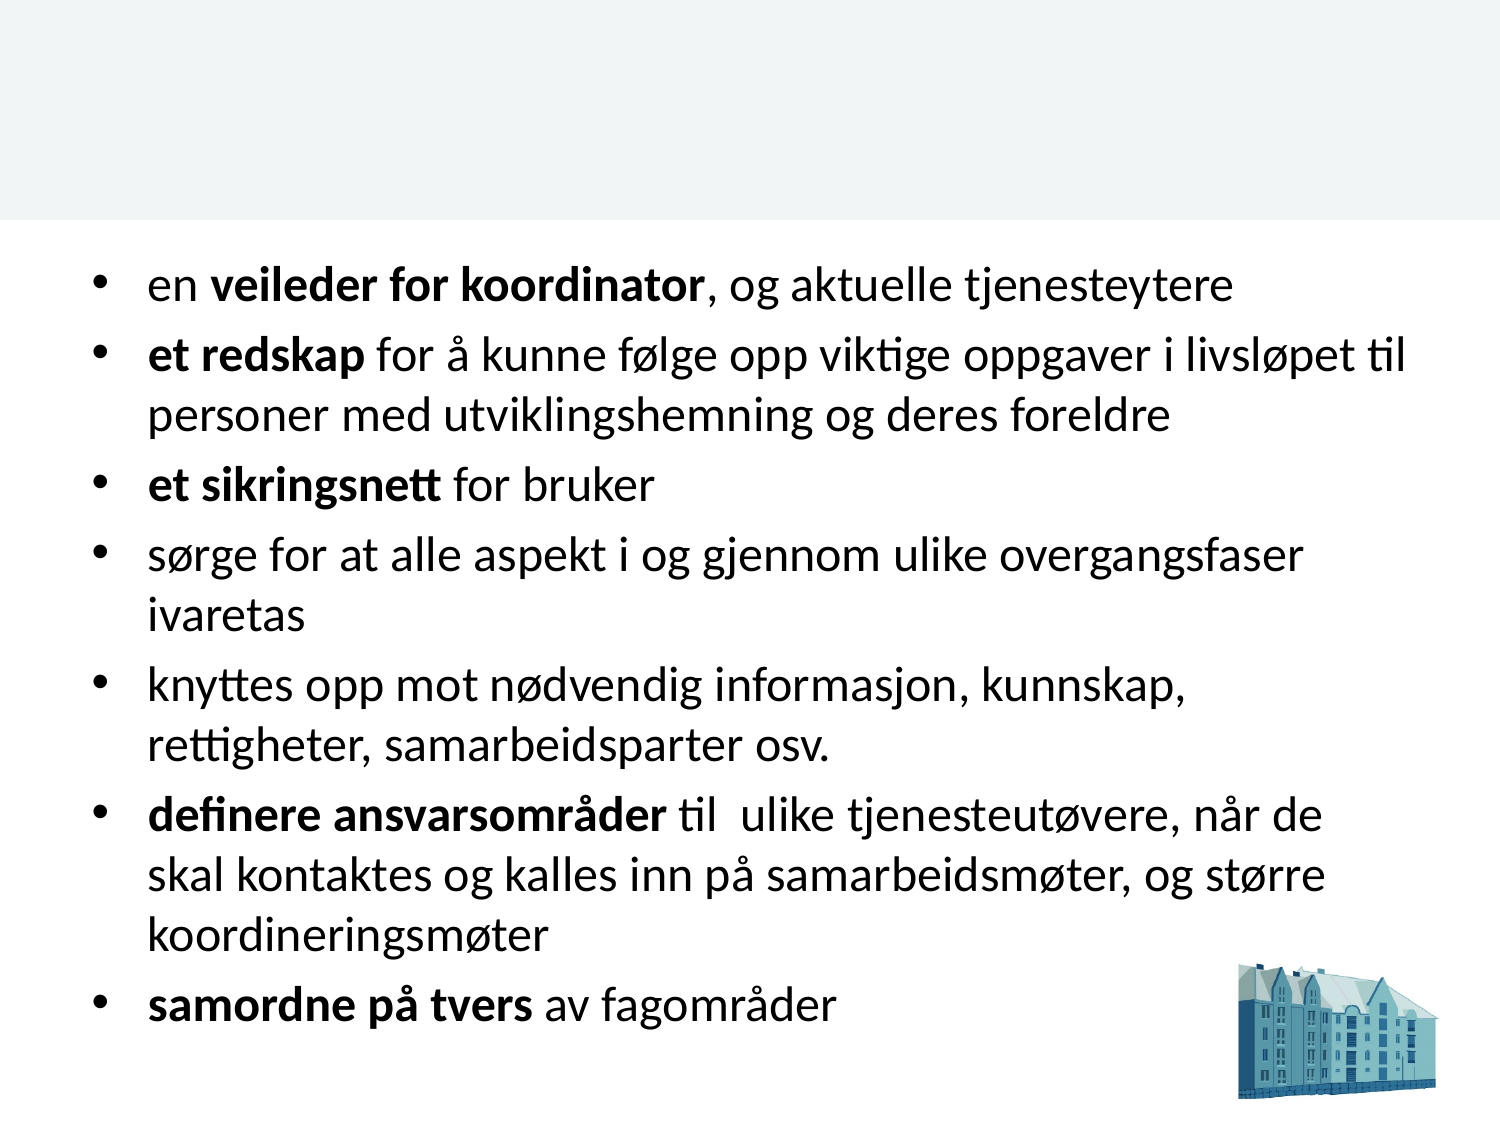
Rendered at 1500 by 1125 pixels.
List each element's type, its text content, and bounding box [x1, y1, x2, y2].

picture [1222, 946, 1447, 1107]
list en veileder for koordinator, og aktuelle tjenesteytere et redskap for å kunne følge opp viktige oppgaver i livsløpet til personer med utviklingshemning og deres foreldre et sikringsnett for bruker sørge for at alle aspekt i og gjennom ulike overgangsfaser ivaretas knyttes opp mot nødvendig informasjon, kunnskap, rettigheter, samarbeidsparter osv. definere ansvarsområder til ulike tjenesteutøvere, når de skal kontaktes og kalles inn på samarbeidsmøter, og større koordineringsmøter samordne på tvers av fagområder [76, 243, 1427, 986]
